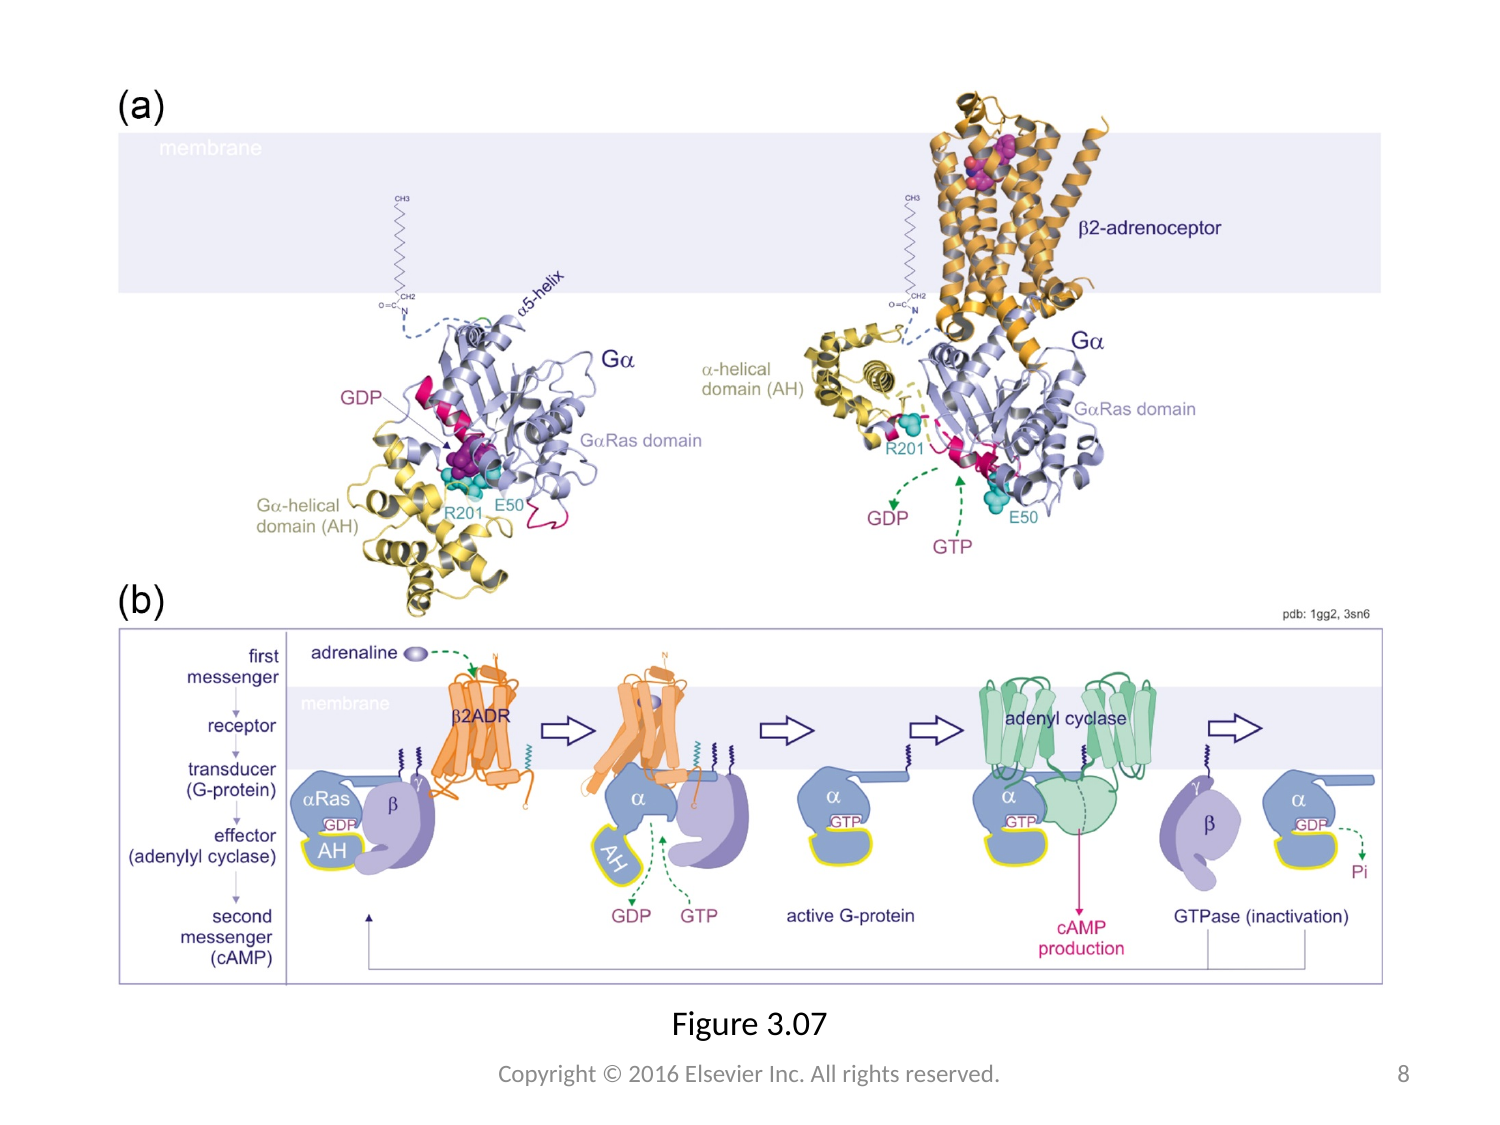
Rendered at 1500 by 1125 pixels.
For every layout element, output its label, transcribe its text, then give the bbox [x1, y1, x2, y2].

footer Copyright © 2016 Elsevier Inc. All rights reserved. [474, 1058, 1025, 1103]
slide_number 8 [1074, 1042, 1425, 1103]
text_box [115, 87, 1385, 1051]
